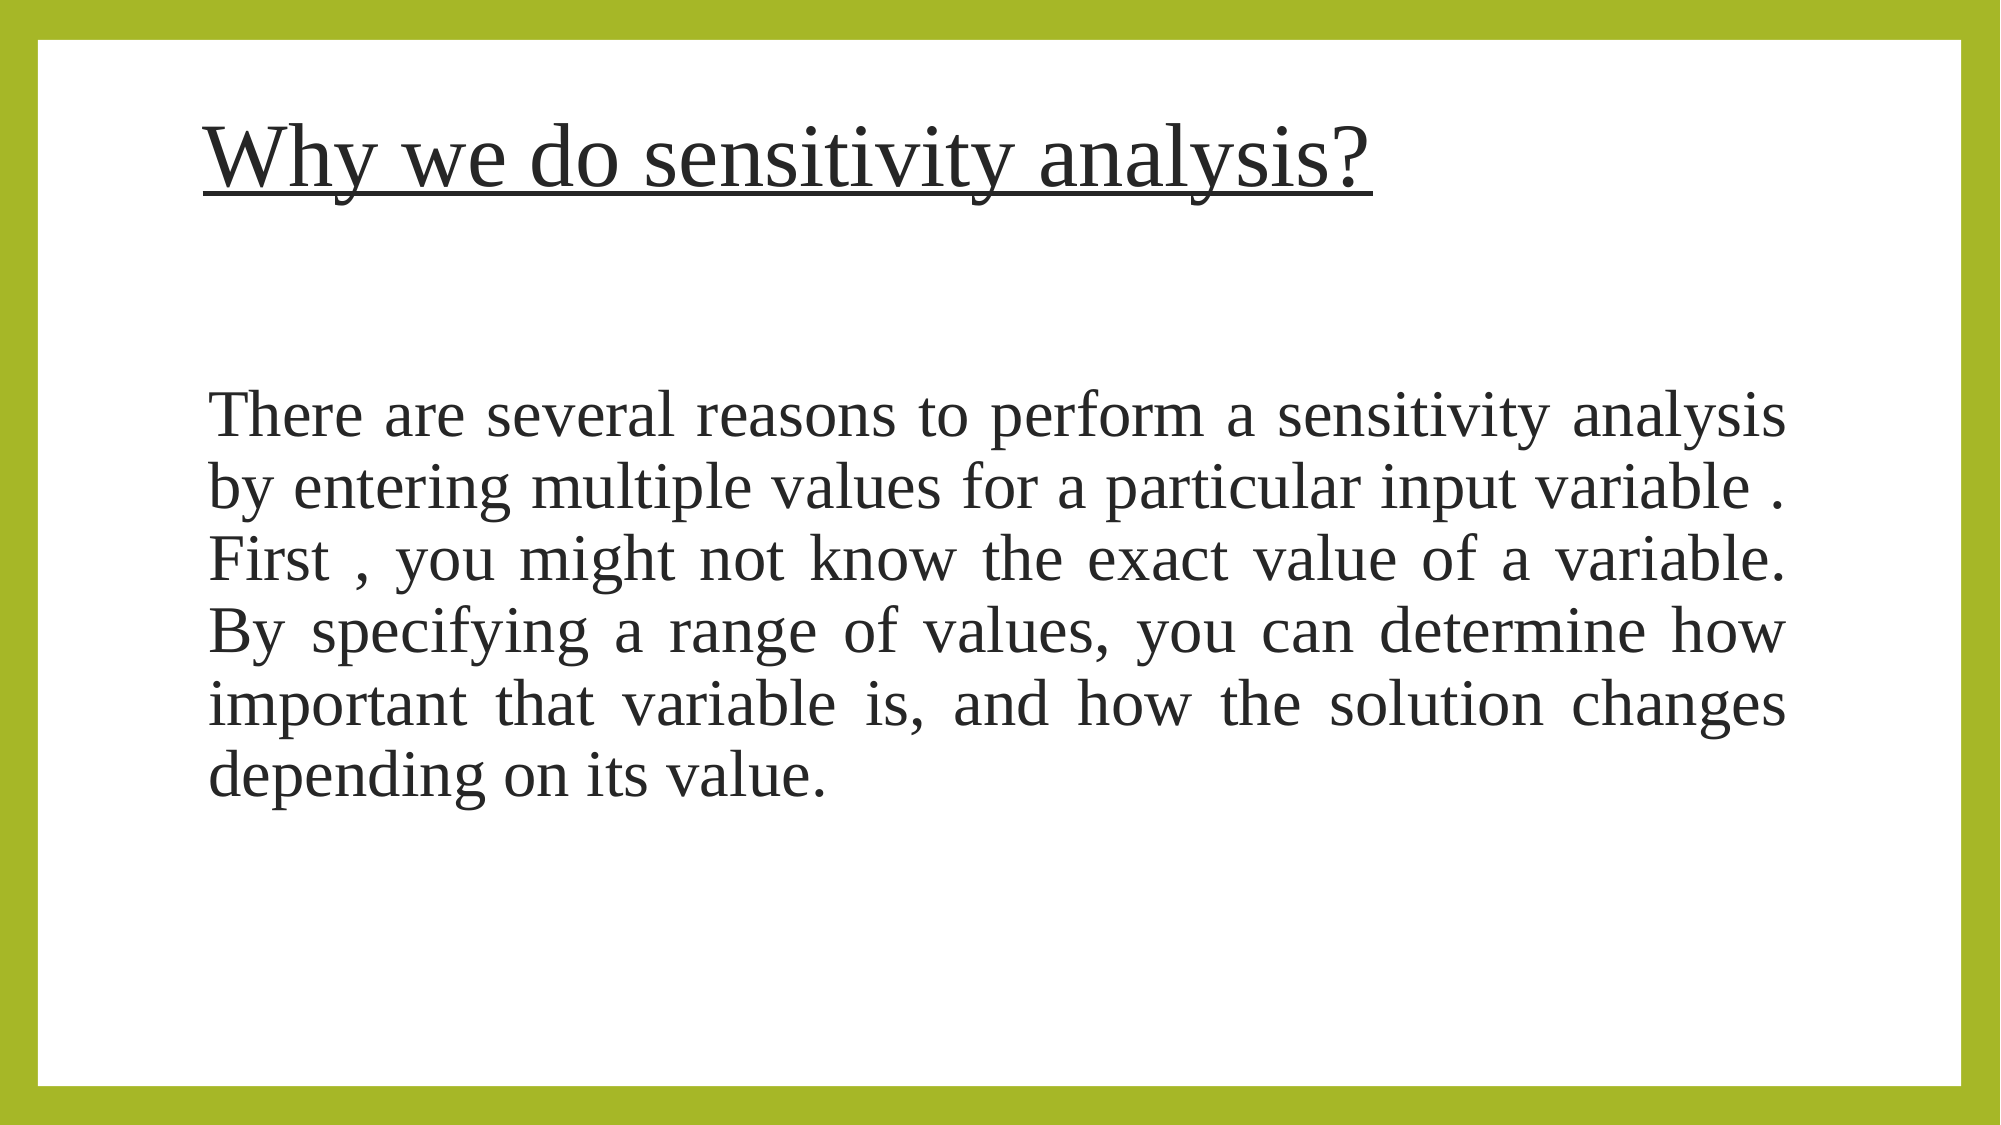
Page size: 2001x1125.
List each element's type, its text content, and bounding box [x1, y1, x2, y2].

list There are several reasons to perform a sensitivity analysis by entering multiple values for a particular input variable . First , you might not know the exact value of a variable. By specifying a range of values, you can determine how important that variable is, and how the solution changes depending on its value. [185, 287, 1806, 950]
title Why we do sensitivity analysis? [187, 99, 1808, 323]
